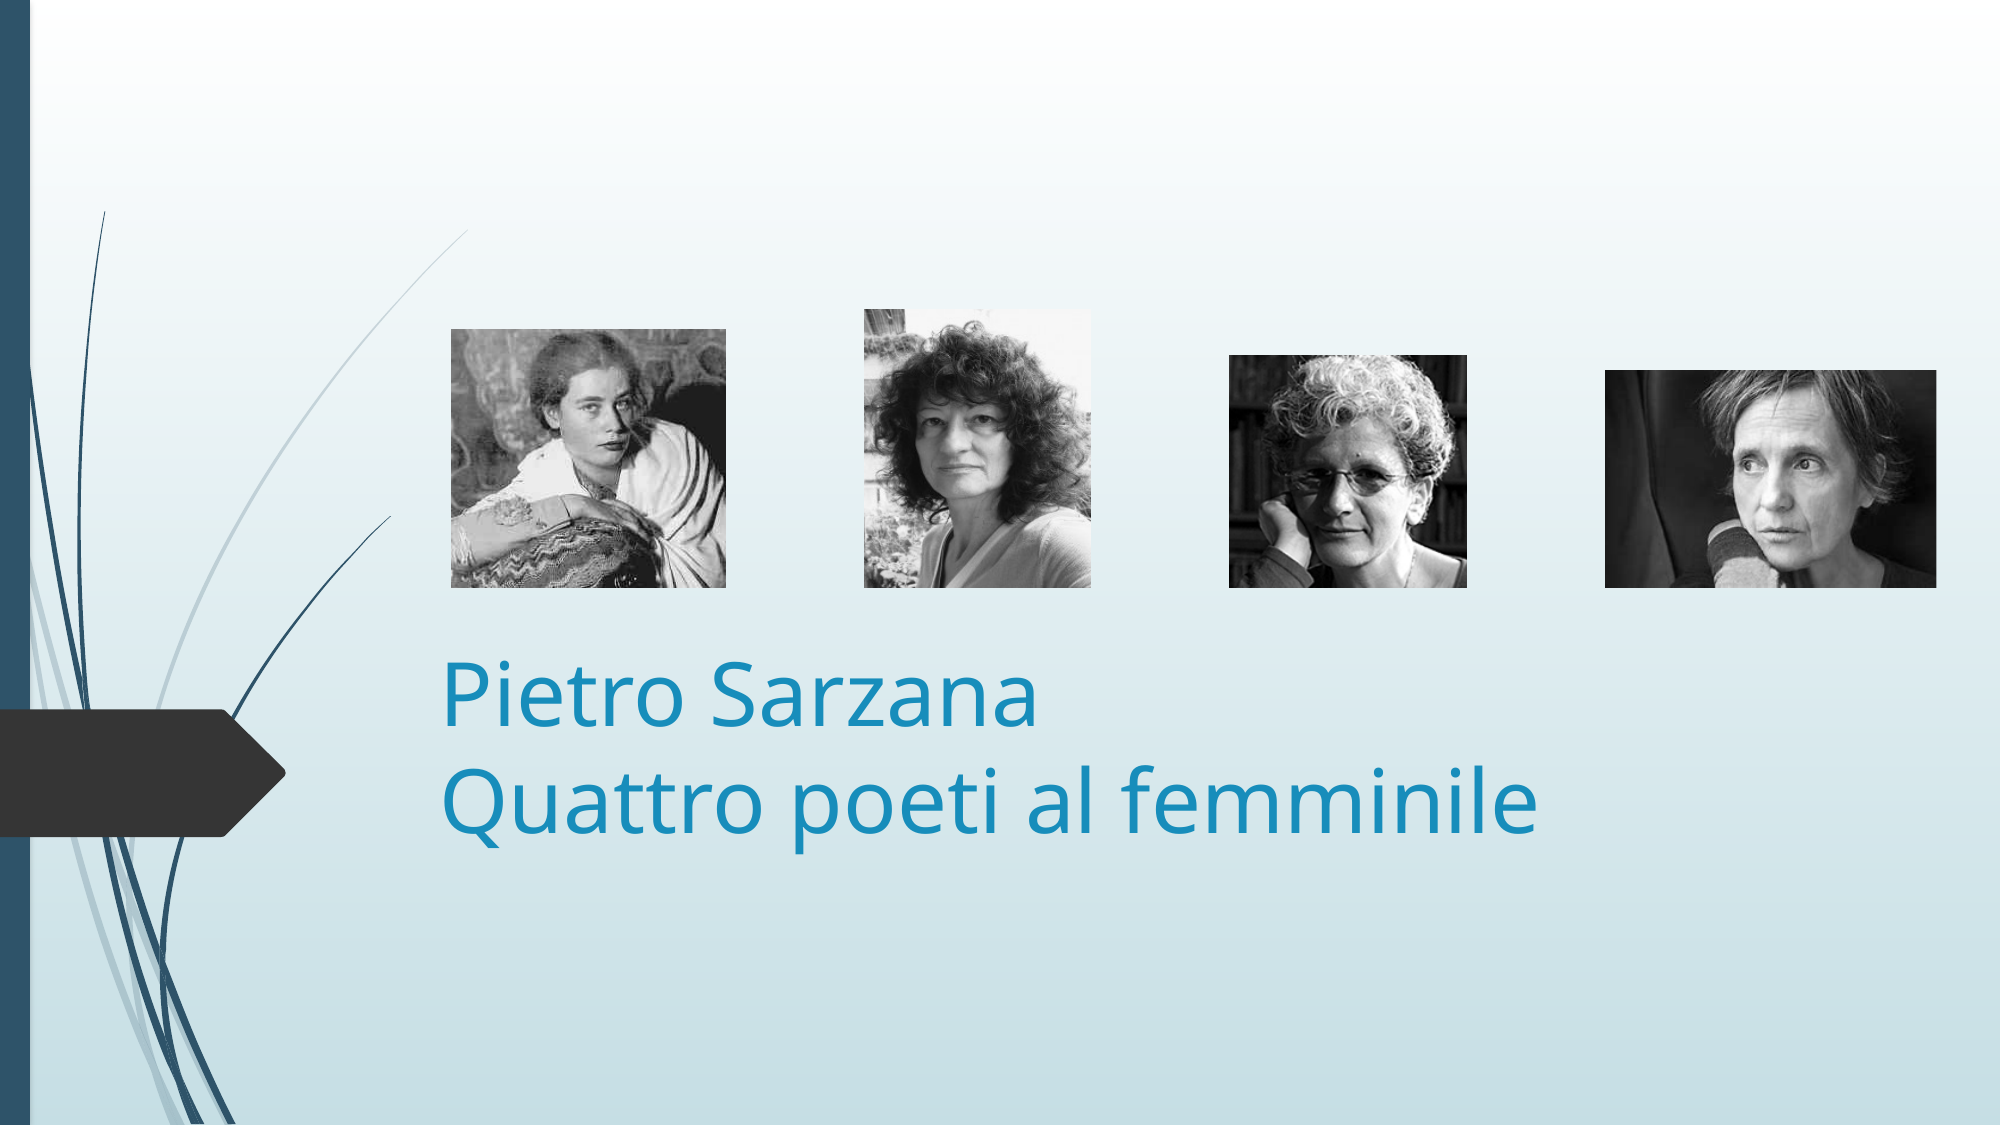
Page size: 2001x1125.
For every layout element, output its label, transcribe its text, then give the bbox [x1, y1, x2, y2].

picture [1228, 355, 1467, 588]
picture [863, 309, 1091, 588]
picture [451, 329, 726, 588]
picture [1604, 369, 1937, 588]
title Pietro Sarzana Quattro poeti al femminile [424, 412, 1888, 859]
